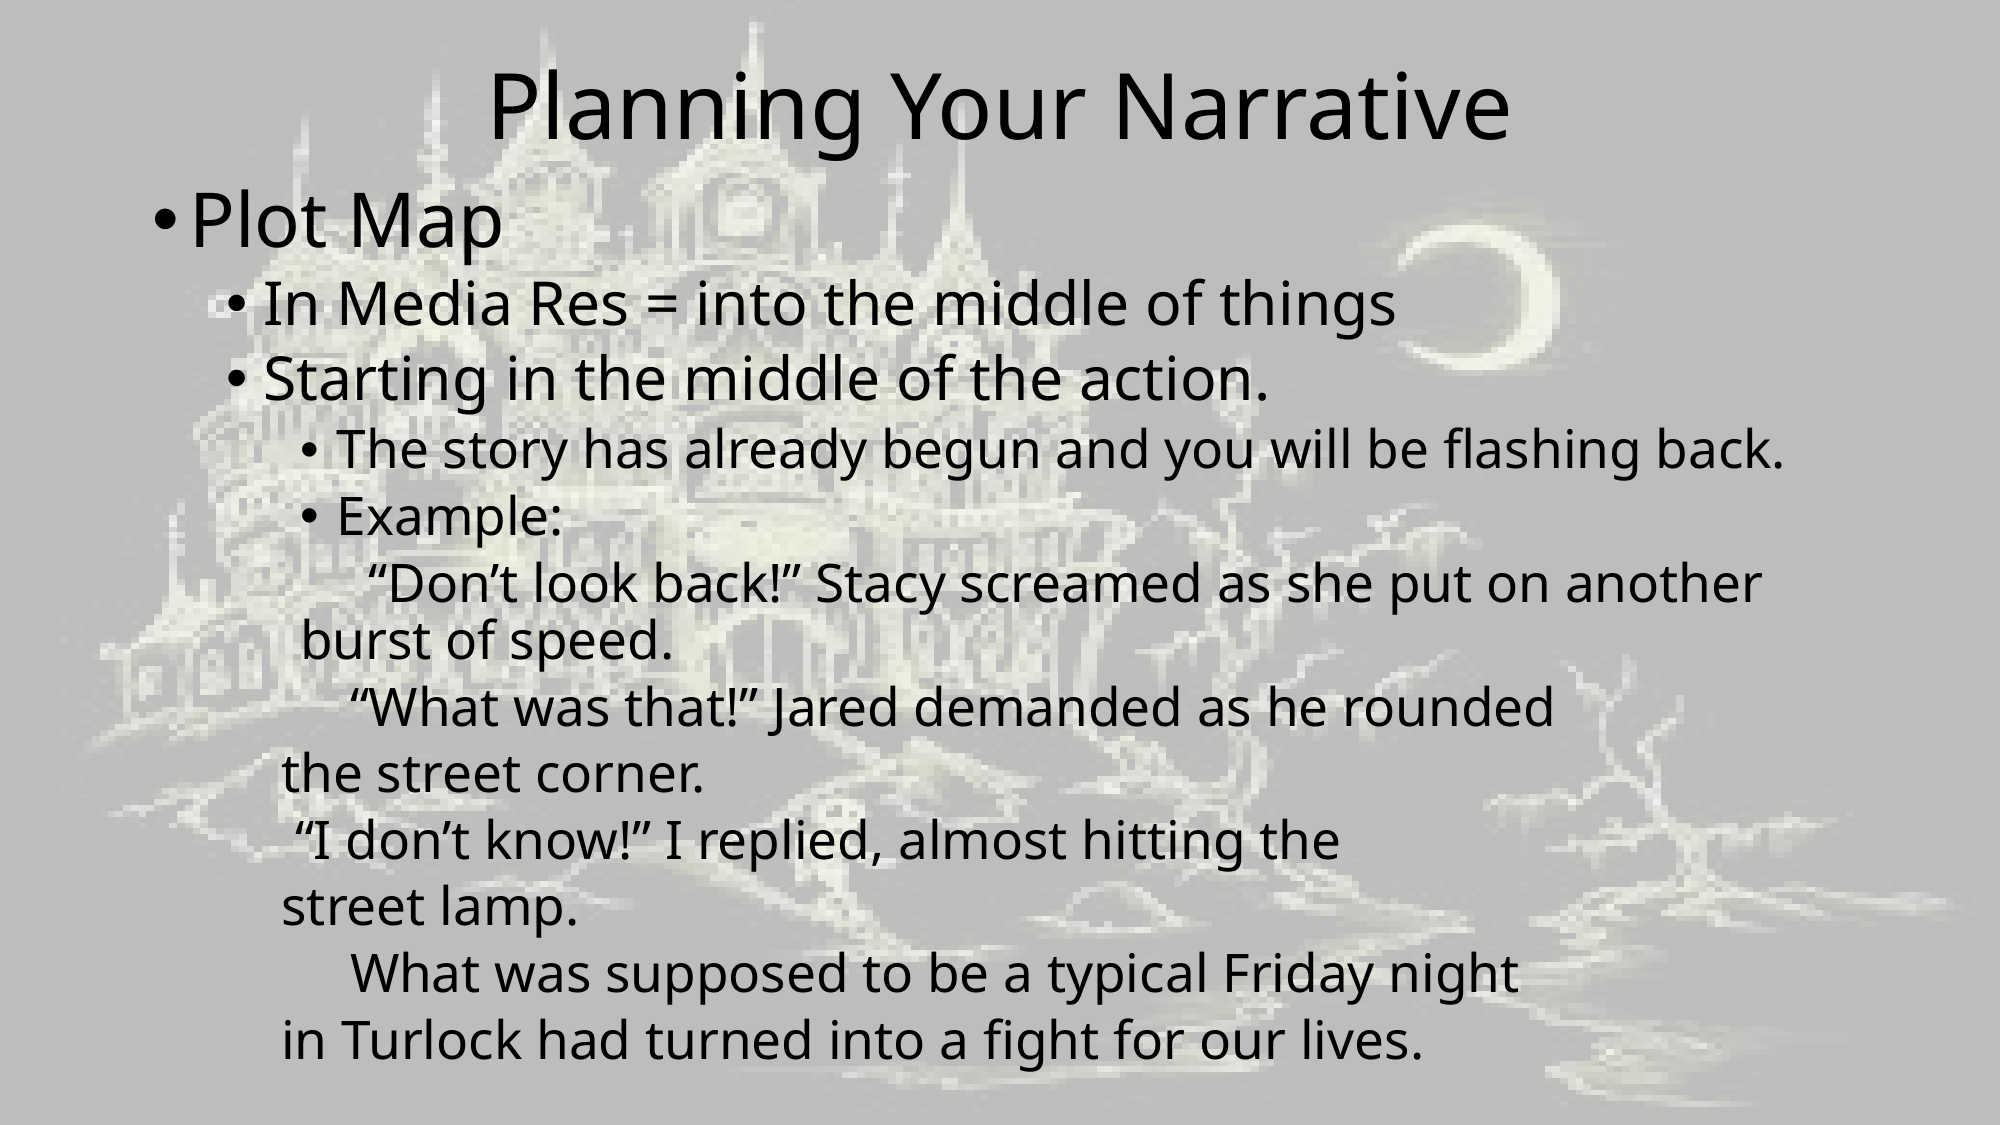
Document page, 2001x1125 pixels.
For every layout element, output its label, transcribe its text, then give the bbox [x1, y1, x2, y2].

title Planning Your Narrative [137, 27, 1863, 174]
list Plot Map In Media Res = into the middle of things Starting in the middle of the action. The story has already begun and you will be flashing back. Example: “Don’t look back!” Stacy screamed as she put on another burst of speed. “What was that!” Jared demanded as he rounded the street corner. “I don’t know!” I replied, almost hitting the street lamp. What was supposed to be a typical Friday night in Turlock had turned into a fight for our lives. [137, 174, 1863, 1085]
